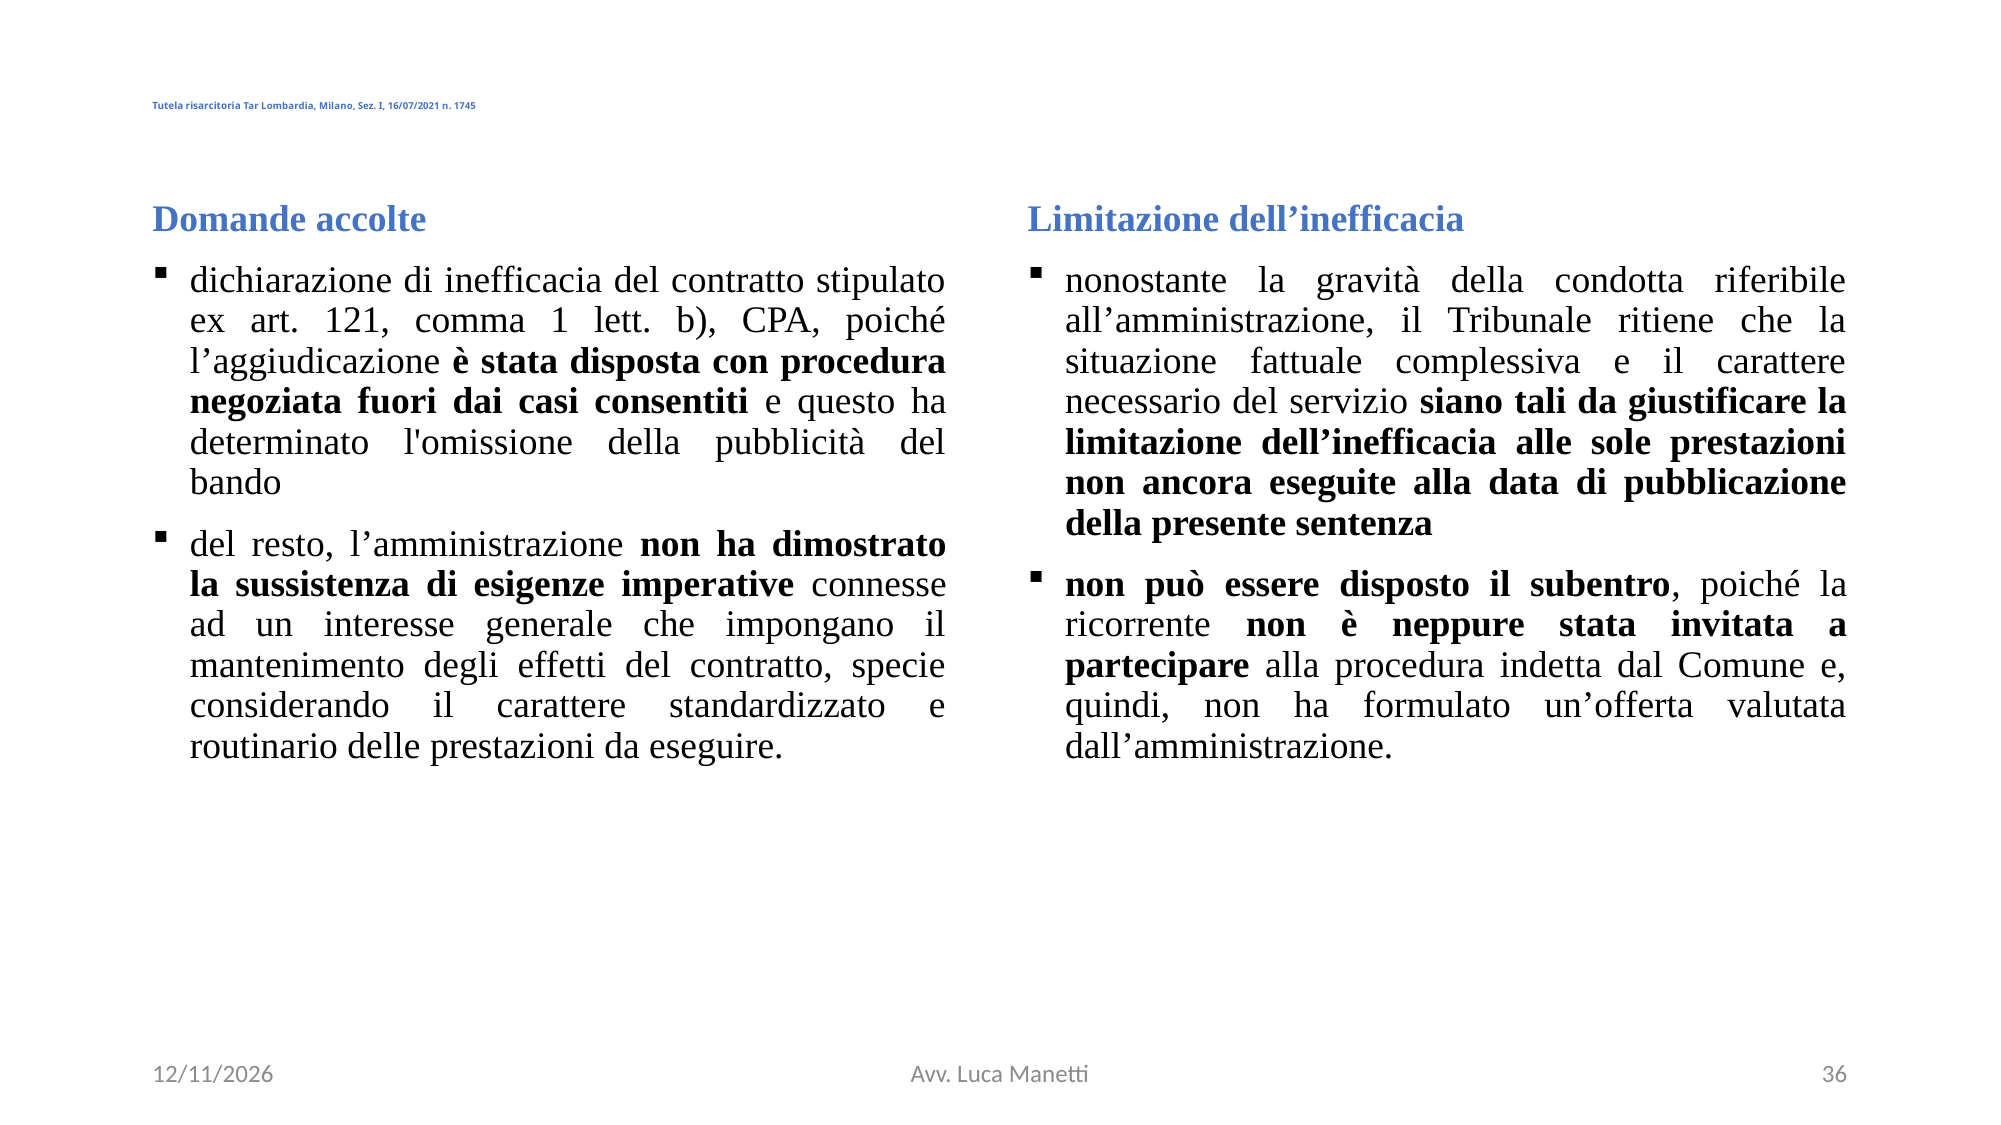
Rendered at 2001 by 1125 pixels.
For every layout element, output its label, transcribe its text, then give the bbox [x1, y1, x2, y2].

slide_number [137, 1042, 588, 1103]
list Domande accolte dichiarazione di inefficacia del contratto stipulato ex art. 121, comma 1 lett. b), CPA, poiché l’aggiudicazione è stata disposta con procedura negoziata fuori dai casi consentiti e questo ha determinato l'omissione della pubblicità del bando del resto, l’amministrazione non ha dimostrato la sussistenza di esigenze imperative connesse ad un interesse generale che impongano il mantenimento degli effetti del contratto, specie considerando il carattere standardizzato e routinario delle prestazioni da eseguire. [137, 191, 962, 1014]
slide_number 36 [1412, 1042, 1863, 1103]
footer Avv. Luca Manetti [662, 1042, 1338, 1103]
list Limitazione dell’inefficacia nonostante la gravità della condotta riferibile all’amministrazione, il Tribunale ritiene che la situazione fattuale complessiva e il carattere necessario del servizio siano tali da giustificare la limitazione dell’inefficacia alle sole prestazioni non ancora eseguite alla data di pubblicazione della presente sentenza non può essere disposto il subentro, poiché la ricorrente non è neppure stata invitata a partecipare alla procedura indetta dal Comune e, quindi, non ha formulato un’offerta valutata dall’amministrazione. [1012, 191, 1863, 1014]
title Tutela risarcitoria Tar Lombardia, Milano, Sez. I, 16/07/2021 n. 1745 [137, 59, 1827, 152]
